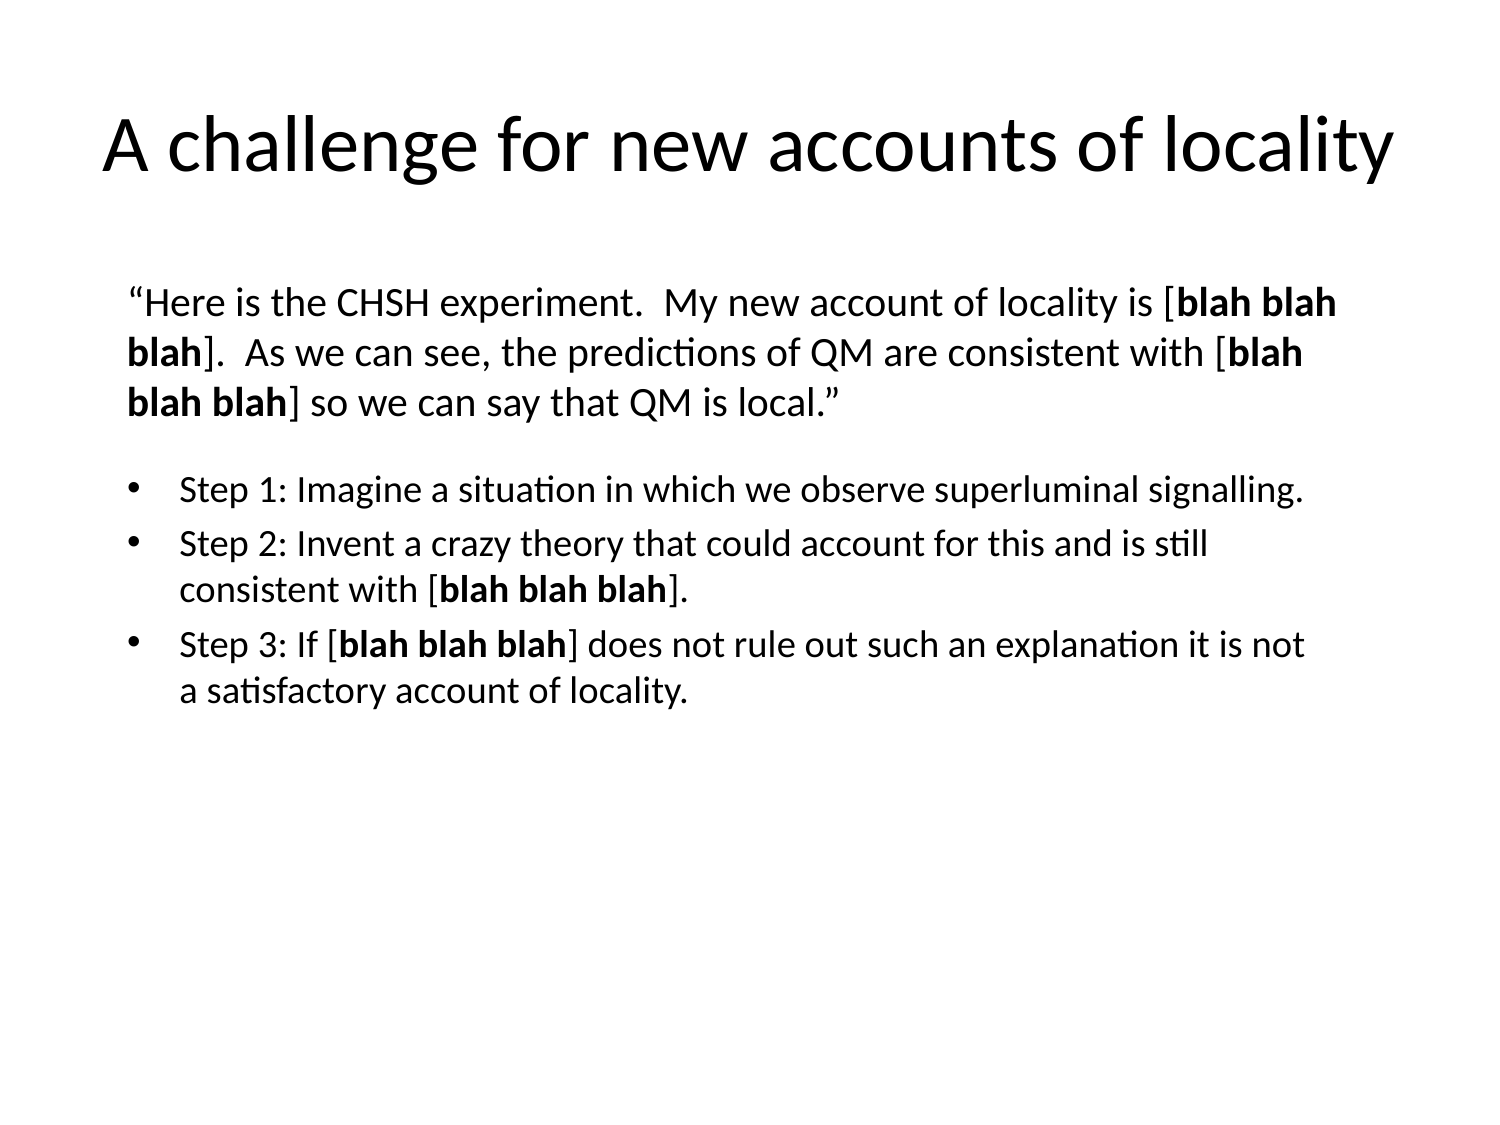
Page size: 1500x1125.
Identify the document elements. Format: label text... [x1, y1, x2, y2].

title A challenge for new accounts of locality [75, 45, 1425, 233]
list Step 1: Imagine a situation in which we observe superluminal signalling. Step 2: Invent a crazy theory that could account for this and is still consistent with [blah blah blah]. Step 3: If [blah blah blah] does not rule out such an explanation it is not a satisfactory account of locality. [112, 456, 1329, 752]
text_box “Here is the CHSH experiment. My new account of locality is [blah blah blah]. As we can see, the predictions of QM are consistent with [blah blah blah] so we can say that QM is local.” [112, 267, 1353, 432]
